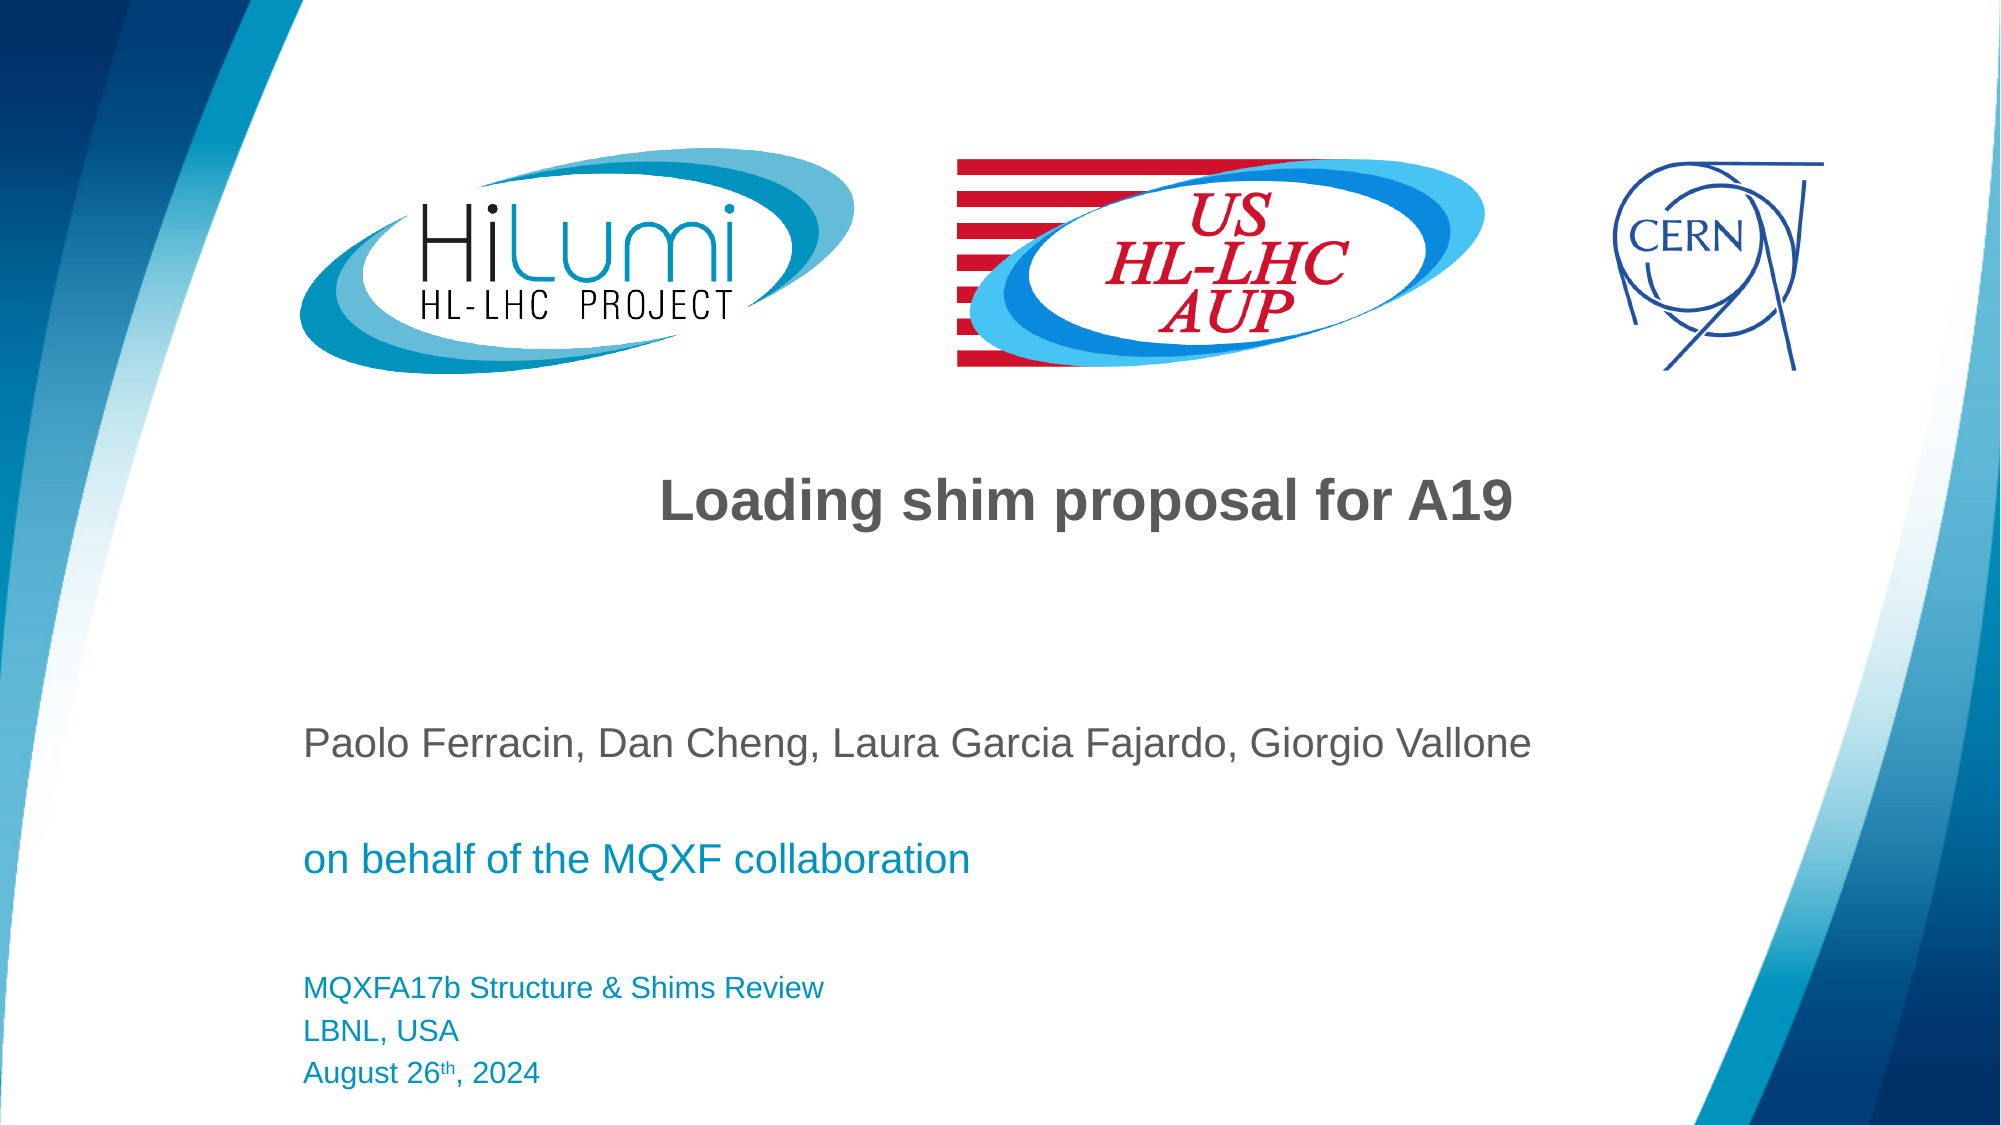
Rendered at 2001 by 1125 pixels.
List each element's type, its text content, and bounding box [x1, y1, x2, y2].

subtitle Paolo Ferracin, Dan Cheng, Laura Garcia Fajardo, Giorgio Vallone on behalf of the MQXF collaboration [303, 656, 1804, 903]
picture [0, 0, 2001, 1125]
list MQXFA17b Structure & Shims Review LBNL, USA August 26th, 2024 [303, 967, 1367, 1091]
title Loading shim proposal for A19 [300, 462, 1875, 758]
